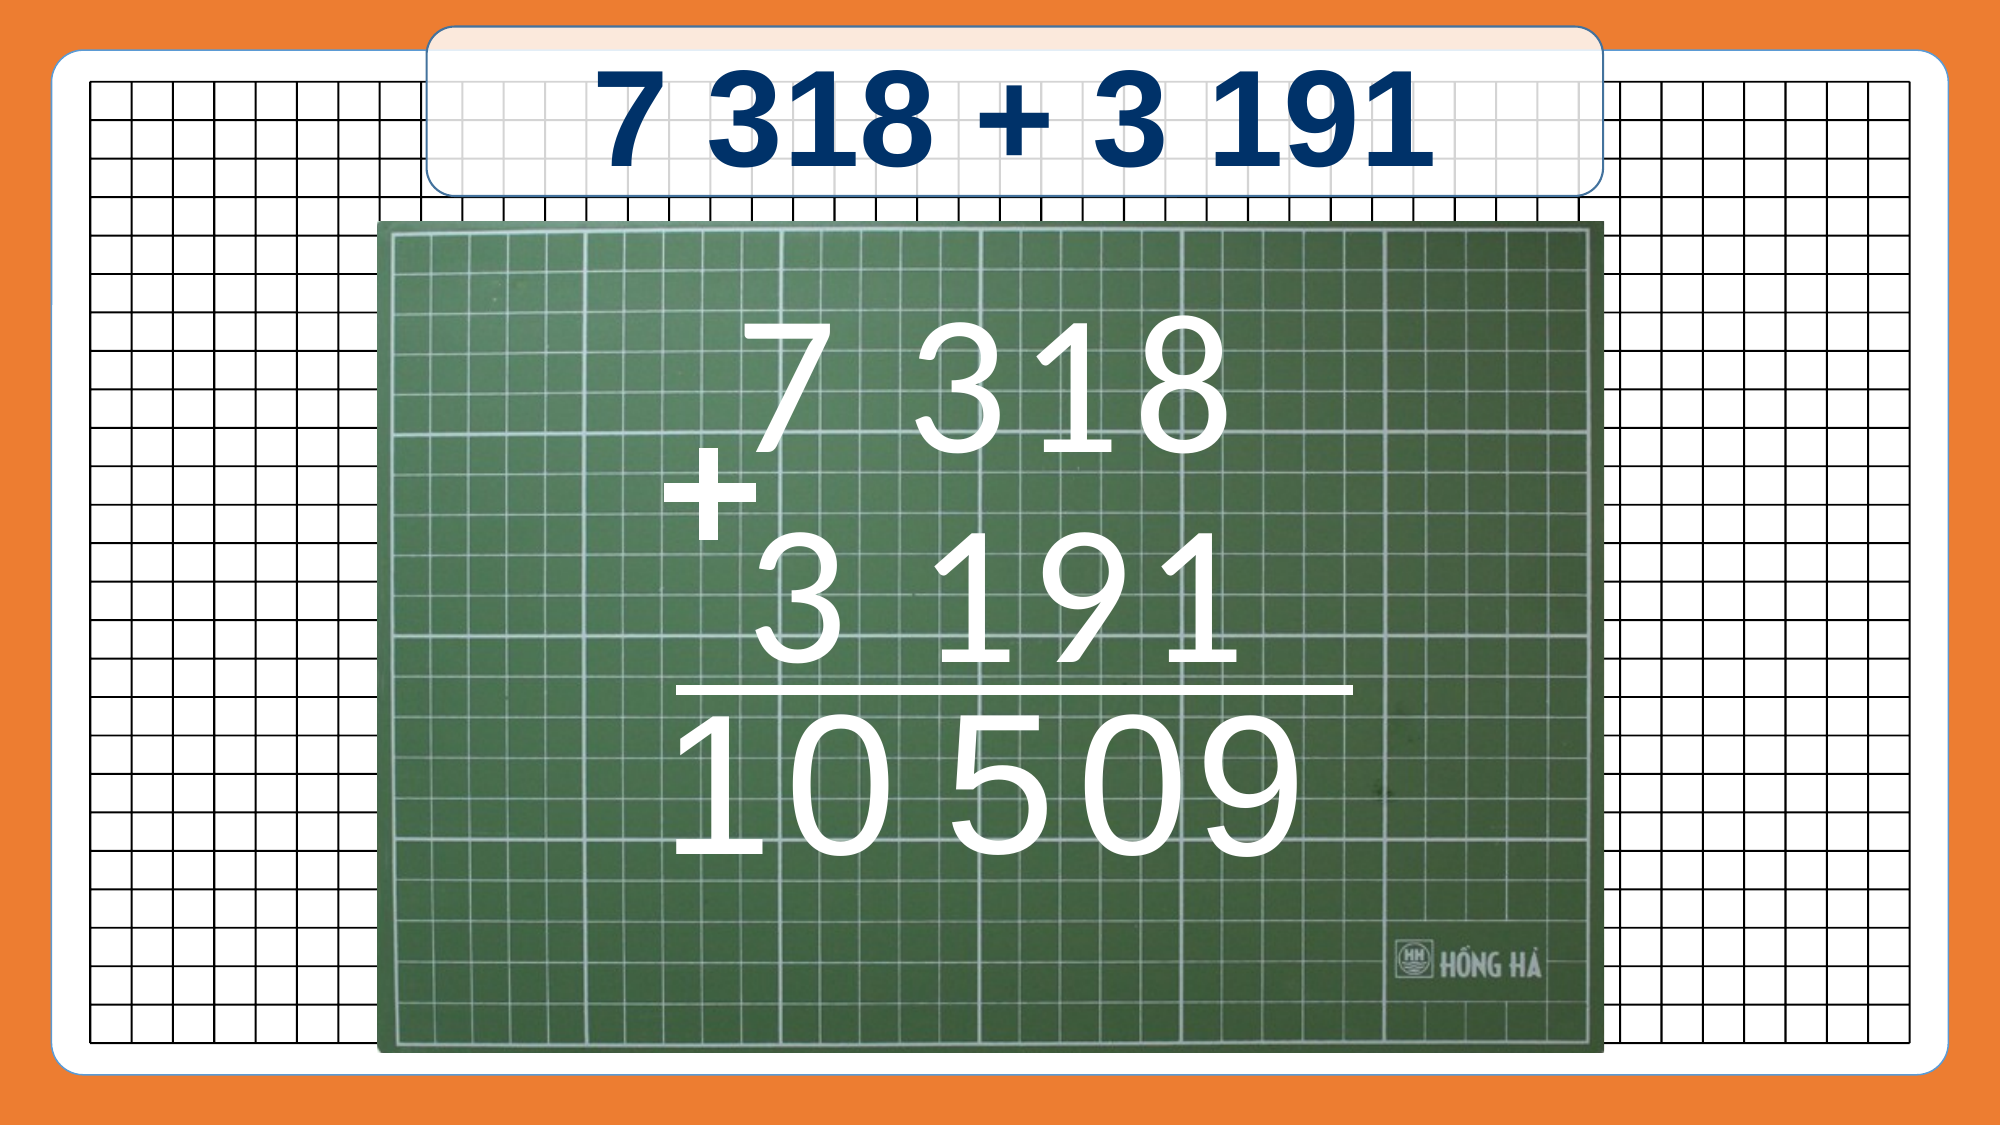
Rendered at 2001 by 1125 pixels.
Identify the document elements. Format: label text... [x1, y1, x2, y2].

picture [376, 221, 1605, 1053]
text_box 7 318 + 3 191 [426, 26, 1604, 197]
